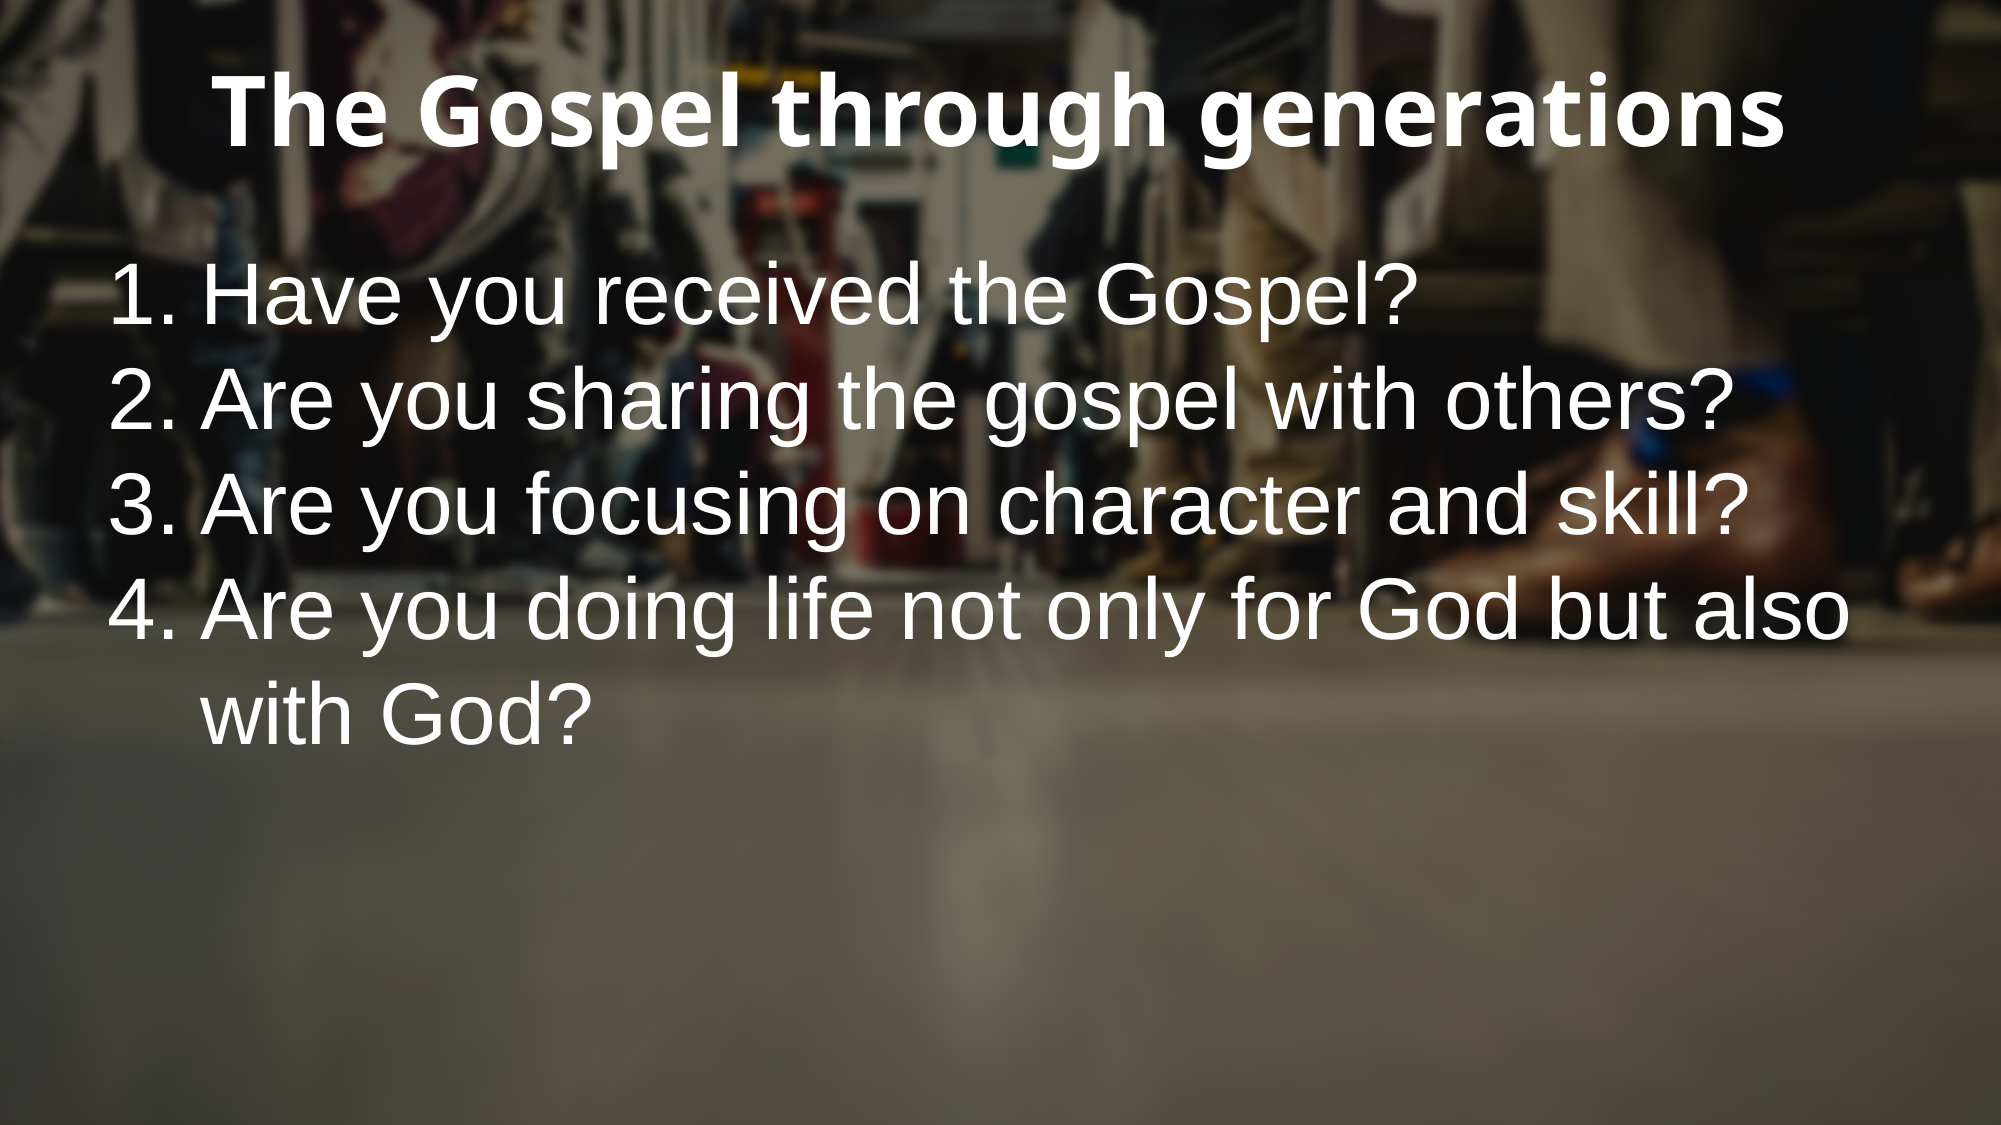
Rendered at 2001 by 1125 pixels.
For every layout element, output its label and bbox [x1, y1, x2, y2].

text_box [0, 0, 2000, 1125]
